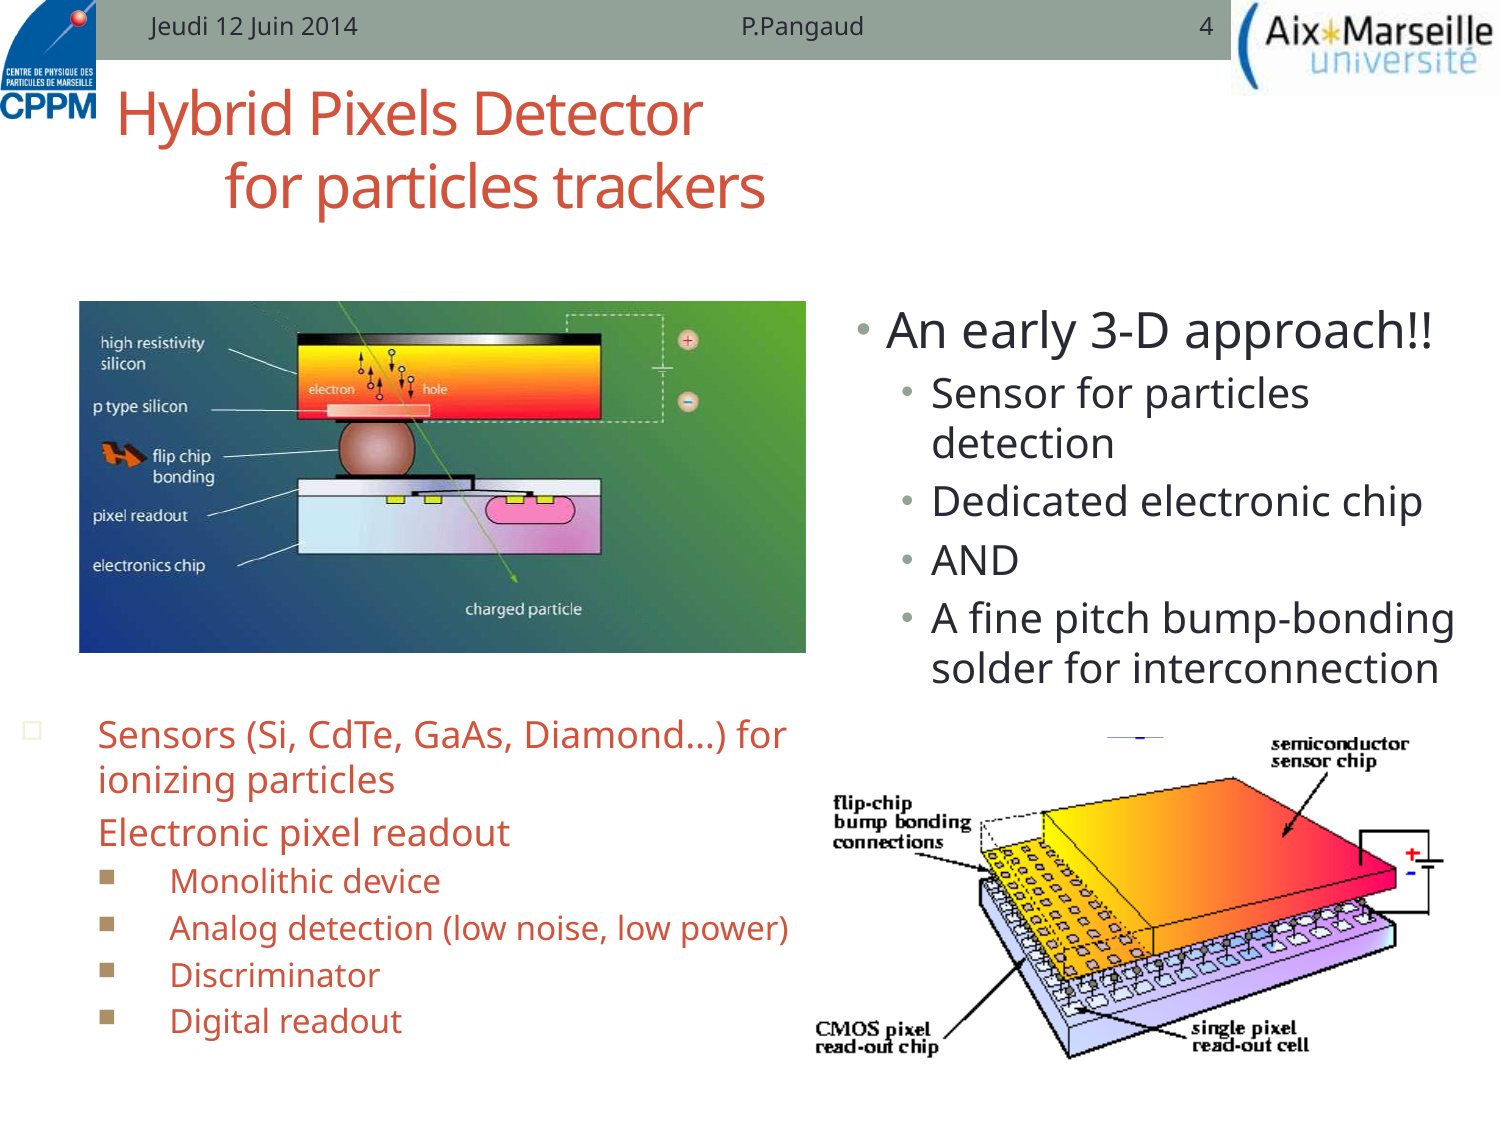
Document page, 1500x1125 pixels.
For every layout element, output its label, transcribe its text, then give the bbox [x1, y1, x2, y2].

picture [79, 301, 807, 654]
footer P.Pangaud [726, 3, 1052, 57]
picture [0, 0, 96, 119]
text_box Sensors (Si, CdTe, GaAs, Diamond…) for ionizing particles Electronic pixel readout Monolithic device Analog detection (low noise, low power) Discriminator Digital readout [5, 704, 880, 1106]
picture [803, 737, 1486, 1073]
slide_number 4 [1053, 3, 1229, 57]
picture [1231, 0, 1500, 96]
slide_number Jeudi 12 Juin 2014 [135, 3, 505, 57]
text_box Hybrid Pixels Detector for particles trackers [100, 66, 1451, 229]
text_box An early 3-D approach!! Sensor for particles detection Dedicated electronic chip AND A fine pitch bump-bonding solder for interconnection [841, 290, 1500, 740]
